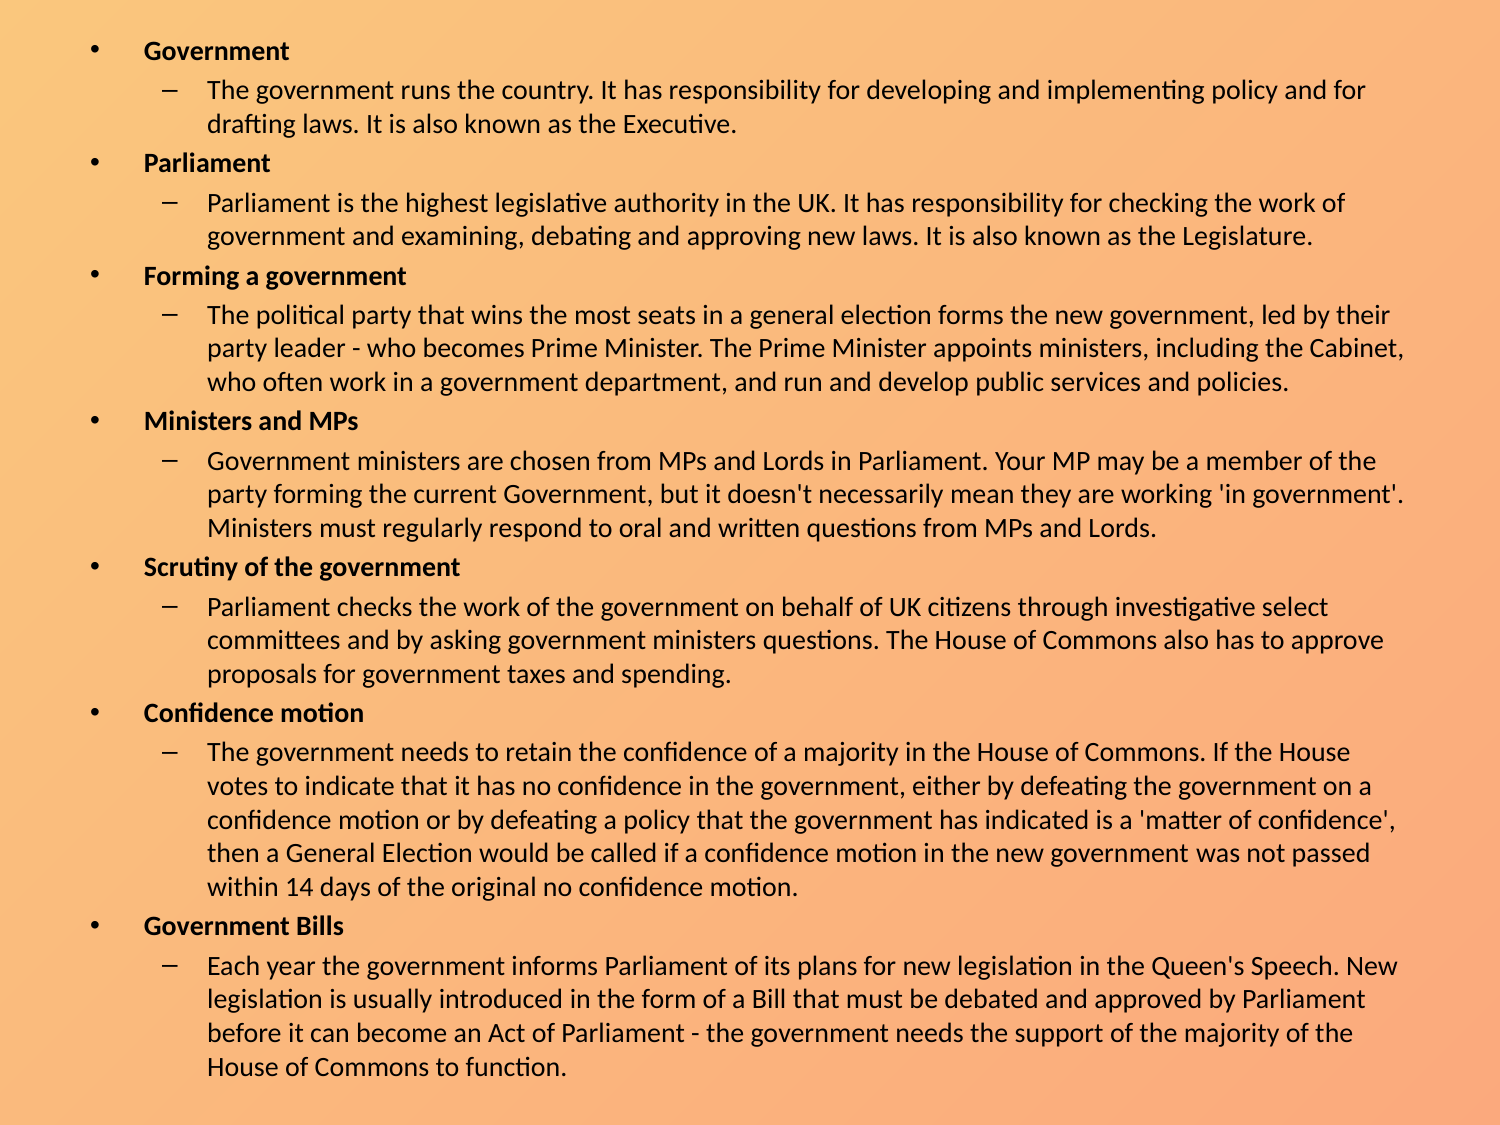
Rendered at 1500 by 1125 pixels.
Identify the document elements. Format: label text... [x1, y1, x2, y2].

list Government The government runs the country. It has responsibility for developing and implementing policy and for drafting laws. It is also known as the Executive. Parliament Parliament is the highest legislative authority in the UK. It has responsibility for checking the work of government and examining, debating and approving new laws. It is also known as the Legislature. Forming a government The political party that wins the most seats in a general election forms the new government, led by their party leader - who becomes Prime Minister. The Prime Minister appoints ministers, including the Cabinet, who often work in a government department, and run and develop public services and policies. Ministers and MPs Government ministers are chosen from MPs and Lords in Parliament. Your MP may be a member of the party forming the current Government, but it doesn't necessarily mean they are working 'in government'. Ministers must regularly respond to oral and written questions from MPs and Lords. Scrutiny of the government Parliament checks the work of the government on behalf of UK citizens through investigative select committees and by asking government ministers questions. The House of Commons also has to approve proposals for government taxes and spending. Confidence motion The government needs to retain the confidence of a majority in the House of Commons. If the House votes to indicate that it has no confidence in the government, either by defeating the government on a confidence motion or by defeating a policy that the government has indicated is a 'matter of confidence', then a General Election would be called if a confidence motion in the new government was not passed within 14 days of the original no confidence motion. Government Bills Each year the government informs Parliament of its plans for new legislation in the Queen's Speech. New legislation is usually introduced in the form of a Bill that must be debated and approved by Parliament before it can become an Act of Parliament - the government needs the support of the majority of the House of Commons to function. [75, 24, 1425, 1100]
